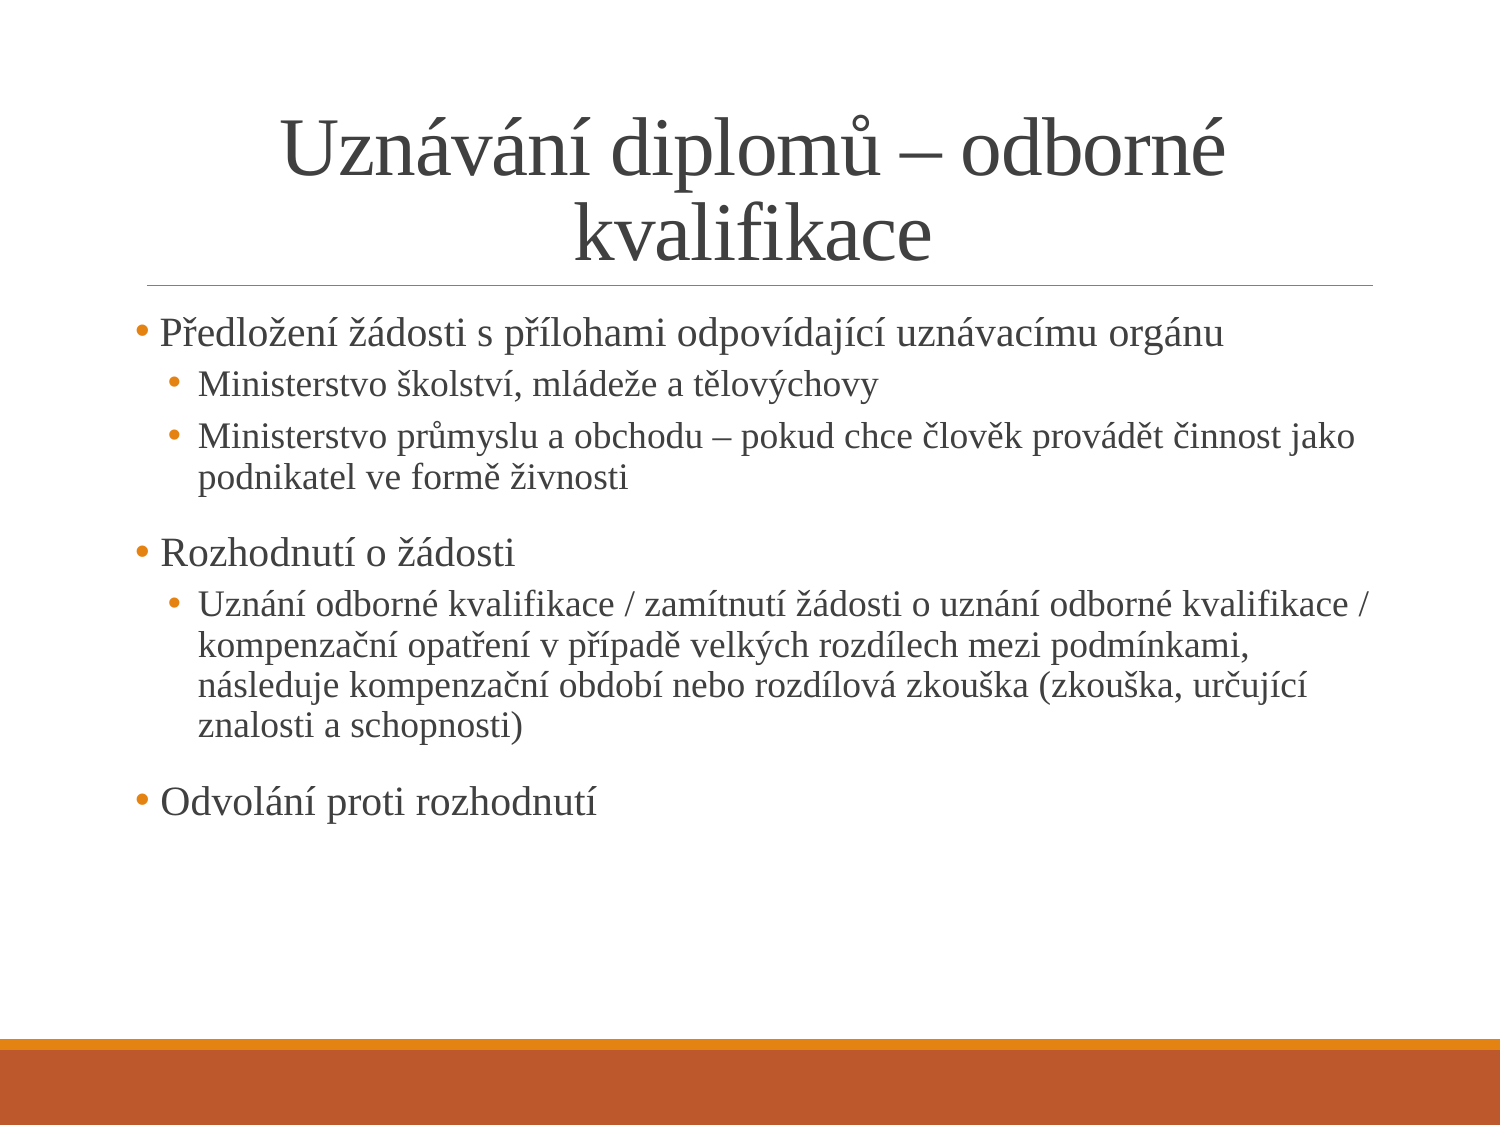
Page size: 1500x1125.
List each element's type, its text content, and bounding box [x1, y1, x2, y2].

title Uznávání diplomů – odborné kvalifikace [135, 47, 1373, 285]
list Předložení žádosti s přílohami odpovídající uznávacímu orgánu Ministerstvo školství, mládeže a tělovýchovy Ministerstvo průmyslu a obchodu – pokud chce člověk provádět činnost jako podnikatel ve formě živnosti Rozhodnutí o žádosti Uznání odborné kvalifikace / zamítnutí žádosti o uznání odborné kvalifikace / kompenzační opatření v případě velkých rozdílech mezi podmínkami, následuje kompenzační období nebo rozdílová zkouška (zkouška, určující znalosti a schopnosti) Odvolání proti rozhodnutí [135, 302, 1373, 963]
